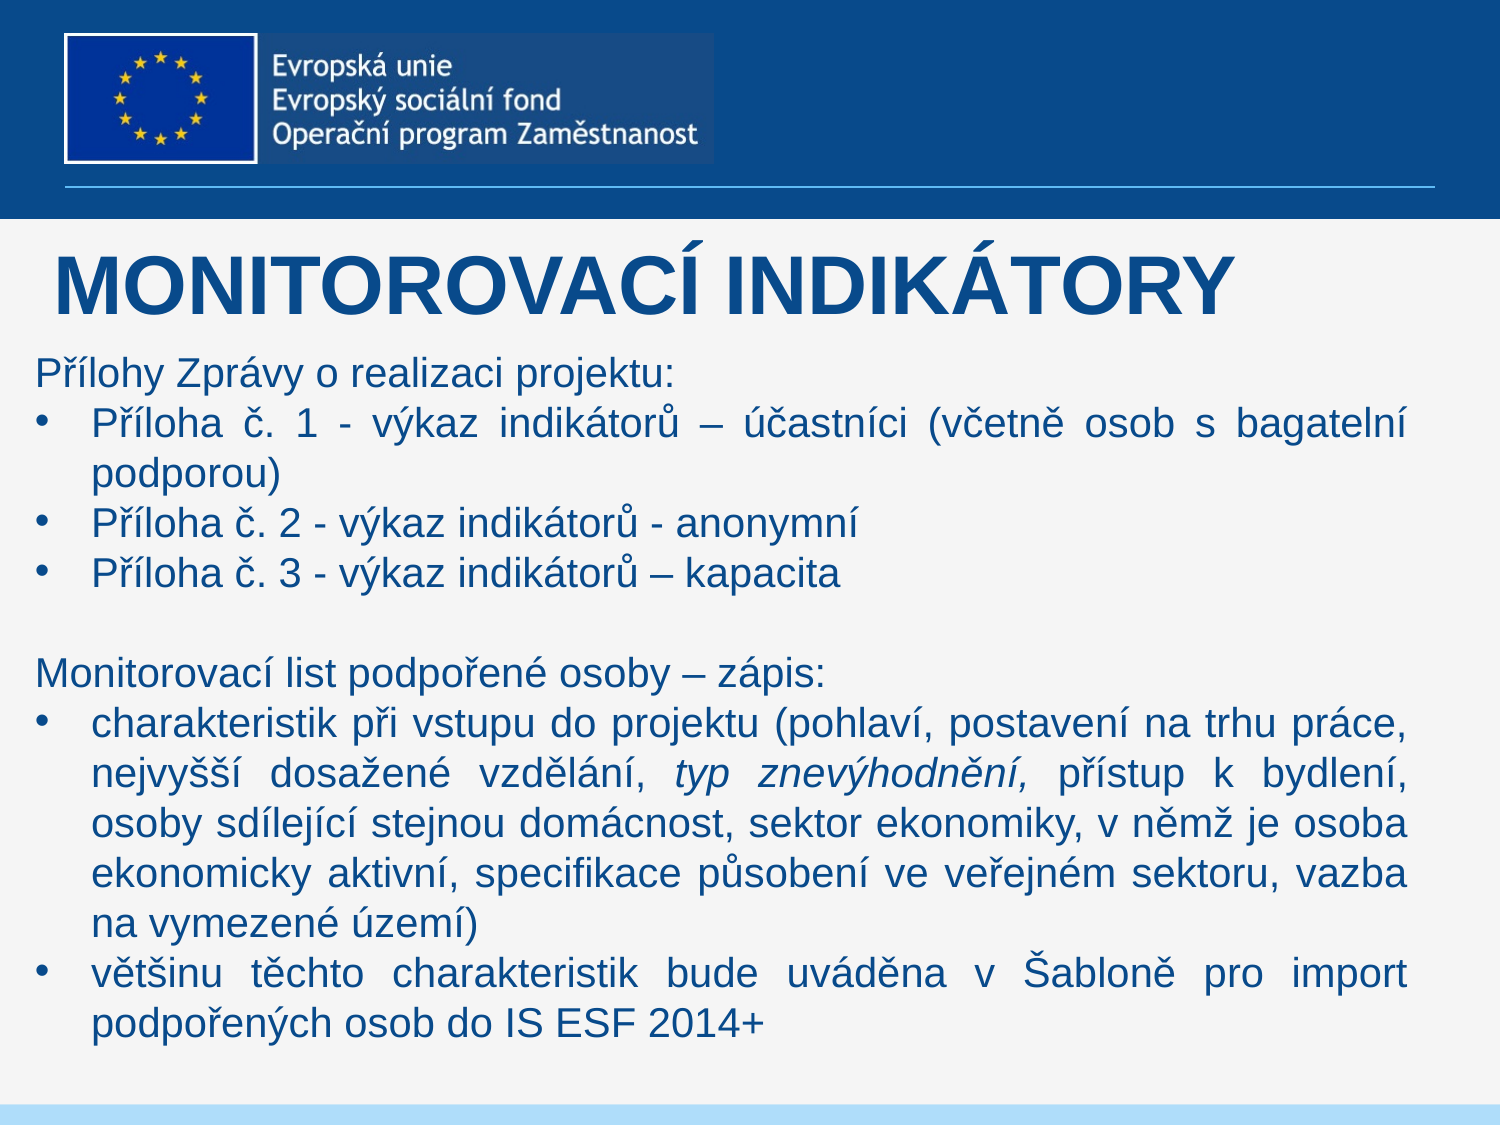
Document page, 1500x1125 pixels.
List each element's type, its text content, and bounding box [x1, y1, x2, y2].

picture [64, 33, 714, 164]
text_box Přílohy Zprávy o realizaci projektu: Příloha č. 1 - výkaz indikátorů – účastníci (včetně osob s bagatelní podporou) Příloha č. 2 - výkaz indikátorů - anonymní Příloha č. 3 - výkaz indikátorů – kapacita Monitorovací list podpořené osoby – zápis: charakteristik při vstupu do projektu (pohlaví, postavení na trhu práce, nejvyšší dosažené vzdělání, typ znevýhodnění, přístup k bydlení, osoby sdílející stejnou domácnost, sektor ekonomiky, v němž je osoba ekonomicky aktivní, specifikace působení ve veřejném sektoru, vazba na vymezené území) většinu těchto charakteristik bude uváděna v Šabloně pro import podpořených osob do IS ESF 2014+ [20, 338, 1424, 1054]
title MONITOROVACÍ INDIKÁTORY [47, 231, 1400, 338]
